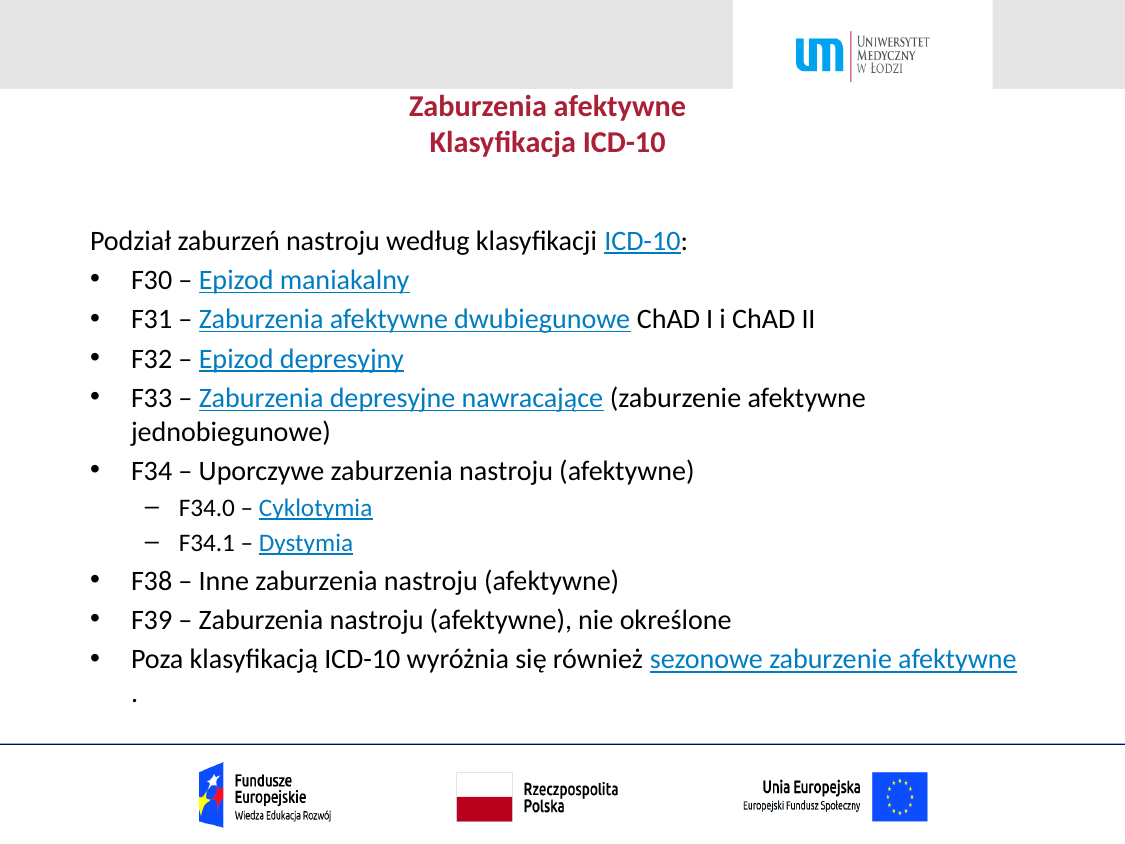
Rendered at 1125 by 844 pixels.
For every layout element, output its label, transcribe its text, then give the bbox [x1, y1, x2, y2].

title Zaburzenia afektywne Klasyfikacja ICD-10 [58, 41, 1038, 167]
picture [0, 0, 1125, 844]
list Podział zaburzeń nastroju według klasyfikacji ICD-10: F30 – Epizod maniakalny F31 – Zaburzenia afektywne dwubiegunowe ChAD I i ChAD II F32 – Epizod depresyjny F33 – Zaburzenia depresyjne nawracające (zaburzenie afektywne jednobiegunowe) F34 – Uporczywe zaburzenia nastroju (afektywne) F34.0 – Cyklotymia F34.1 – Dystymia F38 – Inne zaburzenia nastroju (afektywne) F39 – Zaburzenia nastroju (afektywne), nie określone Poza klasyfikacją ICD-10 wyróżnia się również sezonowe zaburzenie afektywne. [75, 214, 1039, 718]
